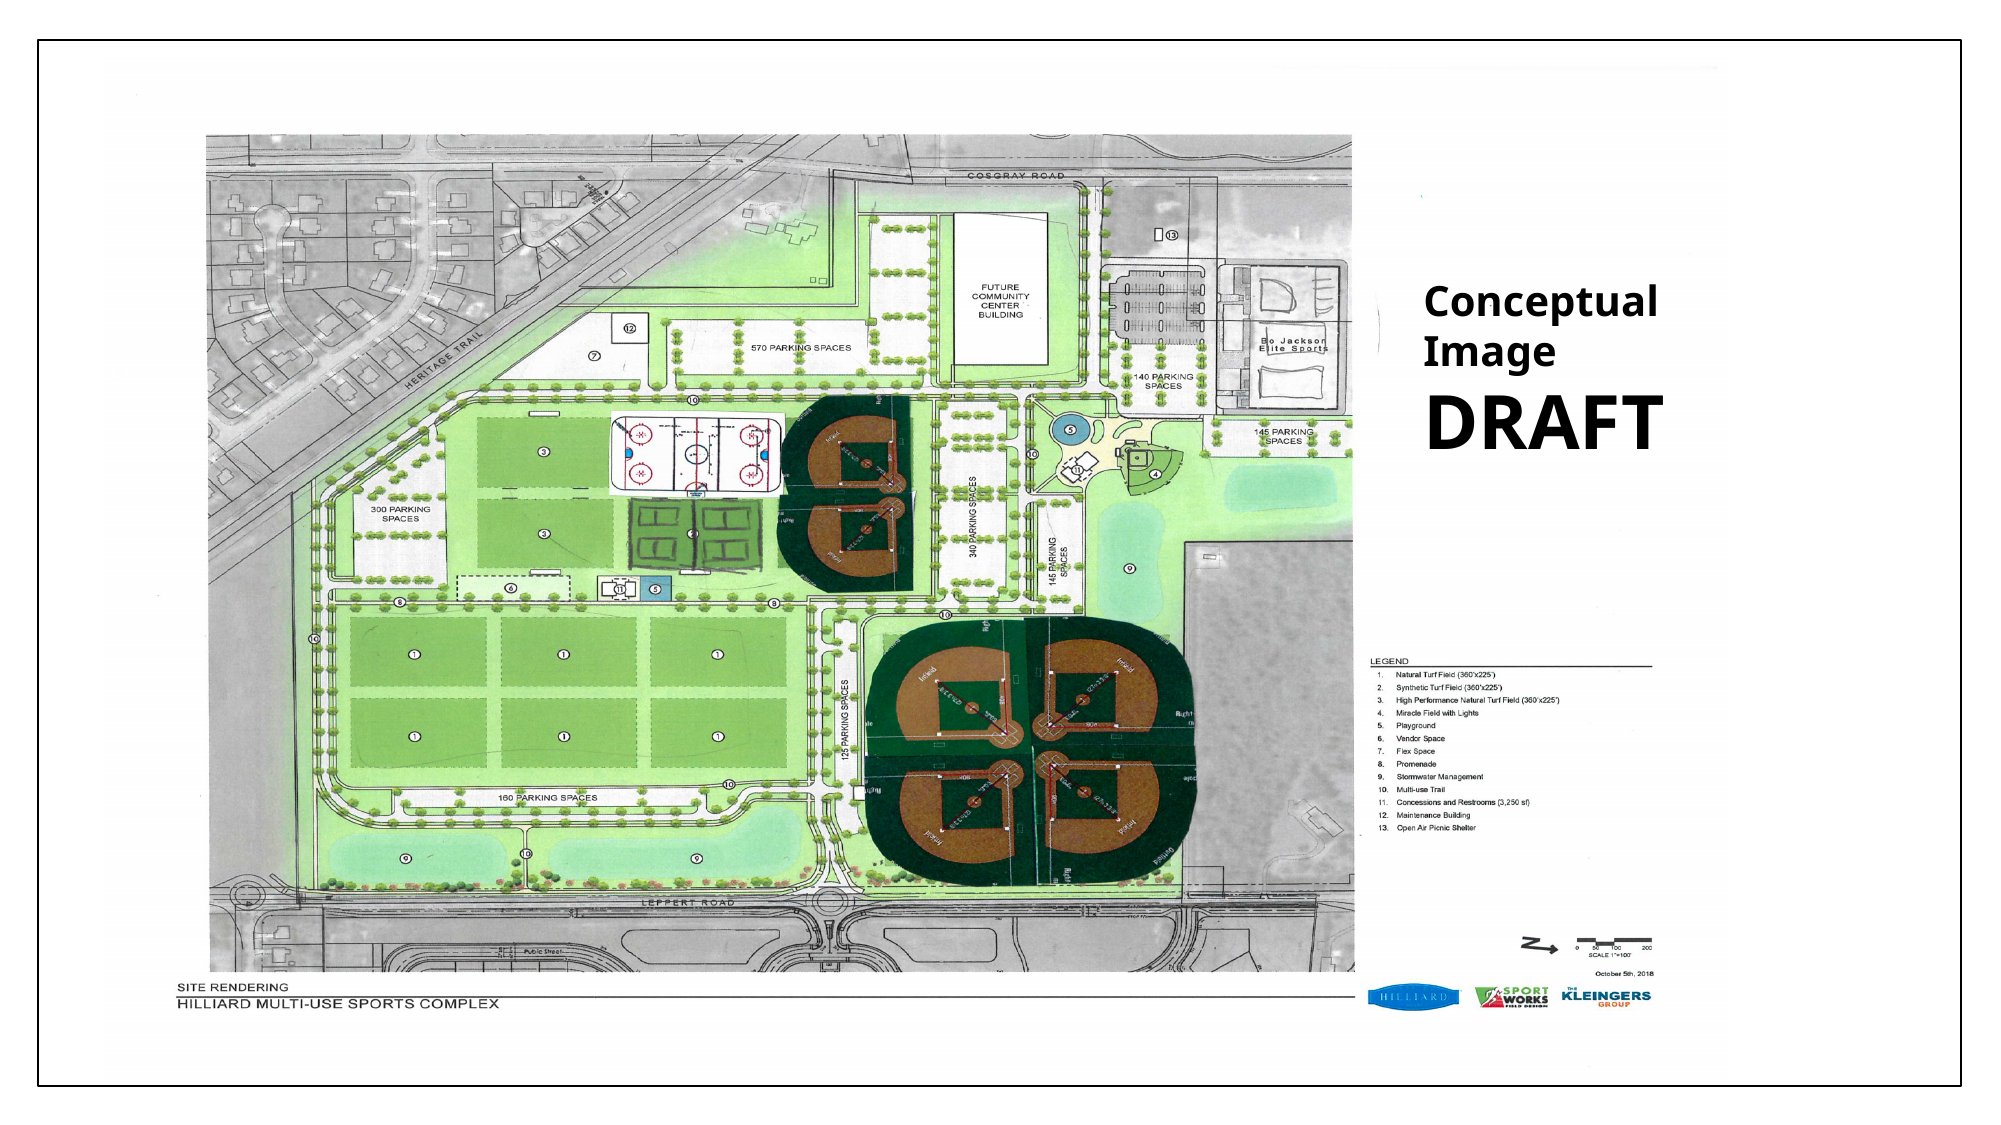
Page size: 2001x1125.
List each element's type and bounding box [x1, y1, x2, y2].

picture [103, 57, 1730, 1081]
